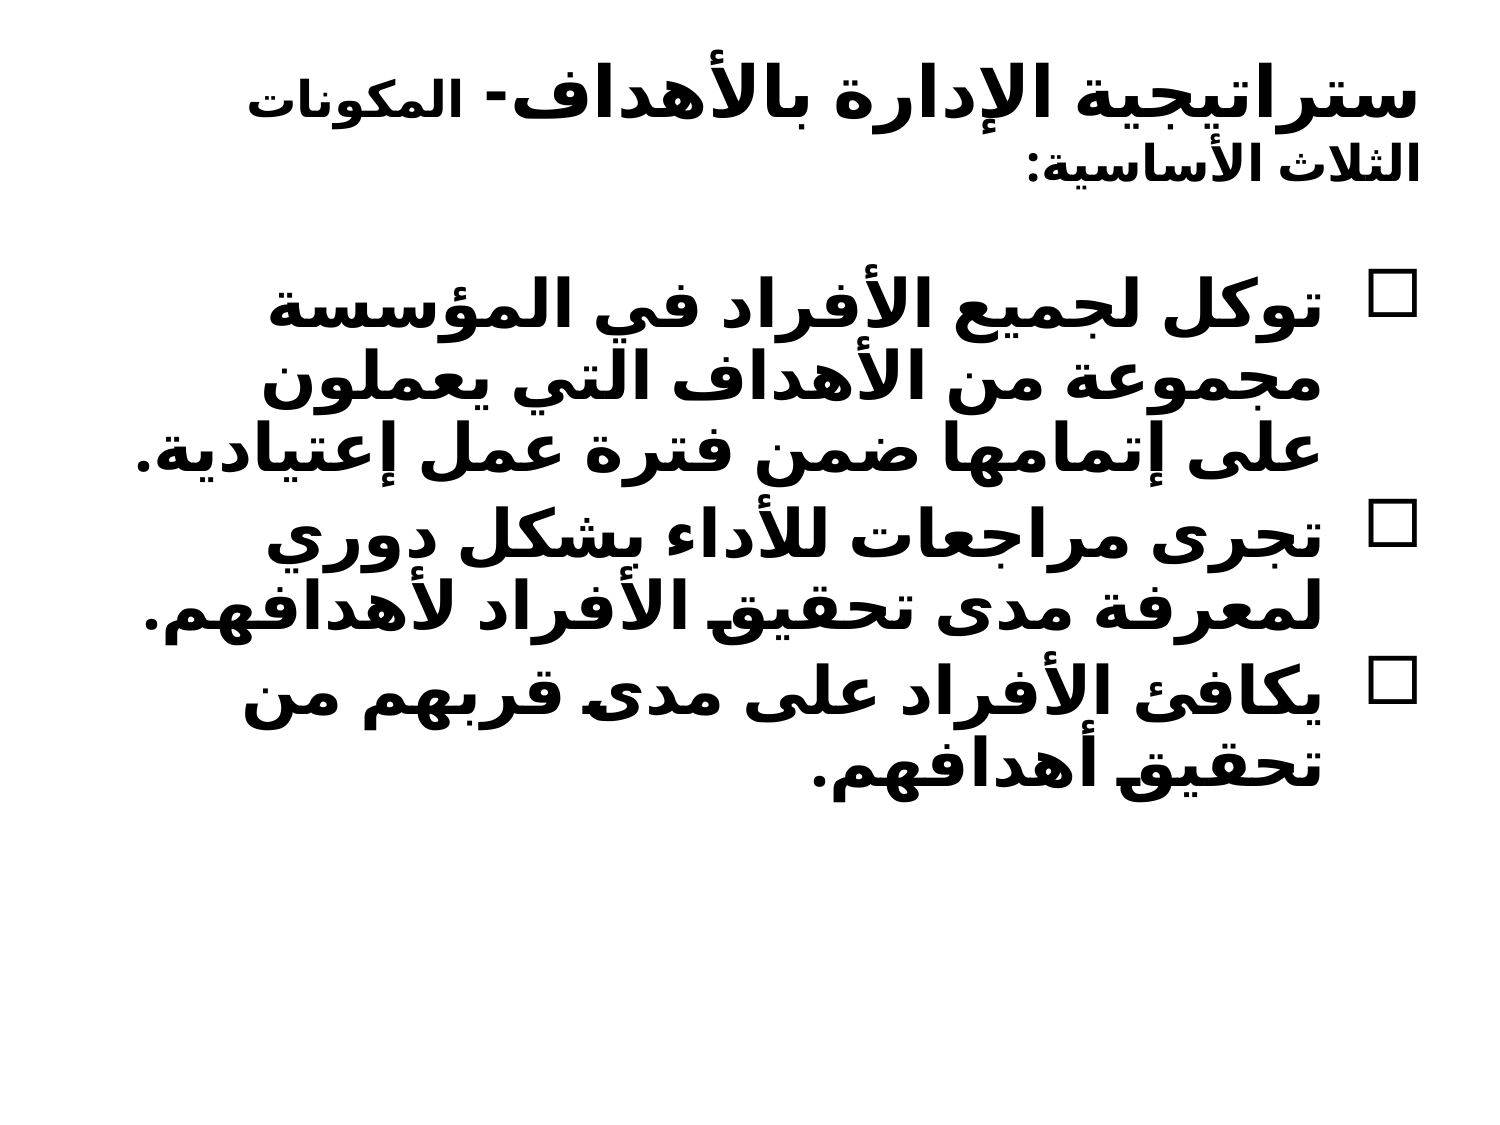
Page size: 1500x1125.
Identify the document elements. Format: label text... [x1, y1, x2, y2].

title ستراتيجية الإدارة بالأهداف- المكونات الثلاث الأساسية: [100, 37, 1438, 200]
list توكل لجميع الأفراد في المؤسسة مجموعة من الأهداف التي يعملون على إتمامها ضمن فترة عمل إعتيادية. تجرى مراجعات للأداء بشكل دوري لمعرفة مدى تحقيق الأفراد لأهدافهم. يكافئ الأفراد على مدى قربهم من تحقيق أهدافهم. [100, 262, 1438, 1000]
